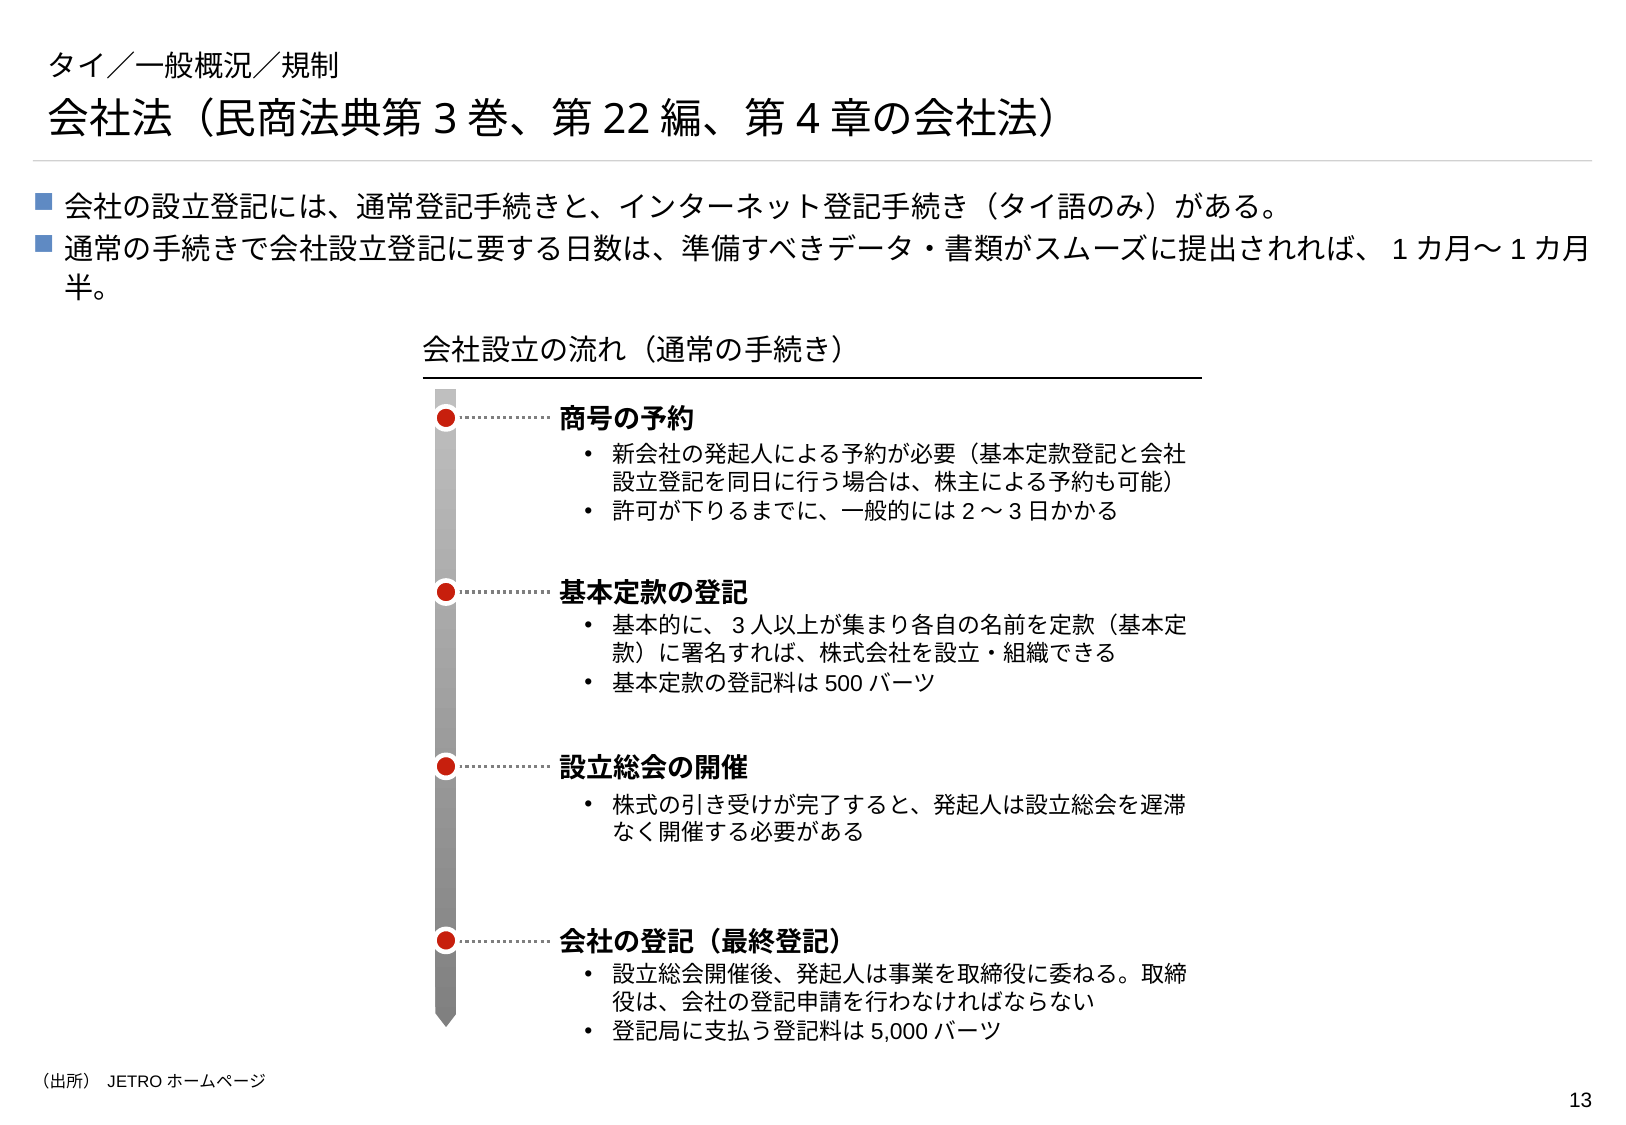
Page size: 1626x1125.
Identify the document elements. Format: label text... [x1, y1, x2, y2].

text_box [433, 448, 459, 567]
text_box [433, 797, 459, 916]
list 会社法（民商法典第3巻、第22編、第4章の会社法） [32, 0, 1593, 149]
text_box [434, 916, 1156, 965]
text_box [434, 742, 1156, 791]
text_box 設立総会開催後、発起人は事業を取締役に委ねる。取締役は、会社の登記申請を行わなければならない 登記局に支払う登記料は5,000バーツ [569, 952, 1203, 1052]
text_box 株式の引き受けが完了すると、発起人は設立総会を遅滞なく開催する必要がある [569, 782, 1203, 853]
text_box [433, 624, 459, 742]
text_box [434, 568, 1156, 616]
text_box （出所） JETROホームページ [32, 1070, 955, 1094]
text_box [433, 387, 459, 393]
text_box [433, 973, 459, 1030]
text_box 基本的に、3人以上が集まり各自の名前を定款（基本定款）に署名すれば、株式会社を設立・組織できる 基本定款の登記料は500バーツ [569, 603, 1203, 703]
text_box 会社の設立登記には、通常登記手続きと、インターネット登記手続き（タイ語のみ）がある。 通常の手続きで会社設立登記に要する日数は、準備すべきデータ・書類がスムーズに提出されれば、1カ月～1カ月半。 [32, 184, 1593, 304]
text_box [422, 330, 1203, 379]
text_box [434, 393, 1156, 442]
text_box 新会社の発起人による予約が必要（基本定款登記と会社設立登記を同日に行う場合は、株主による予約も可能） 許可が下りるまでに、一般的には2～3日かかる [569, 432, 1203, 532]
